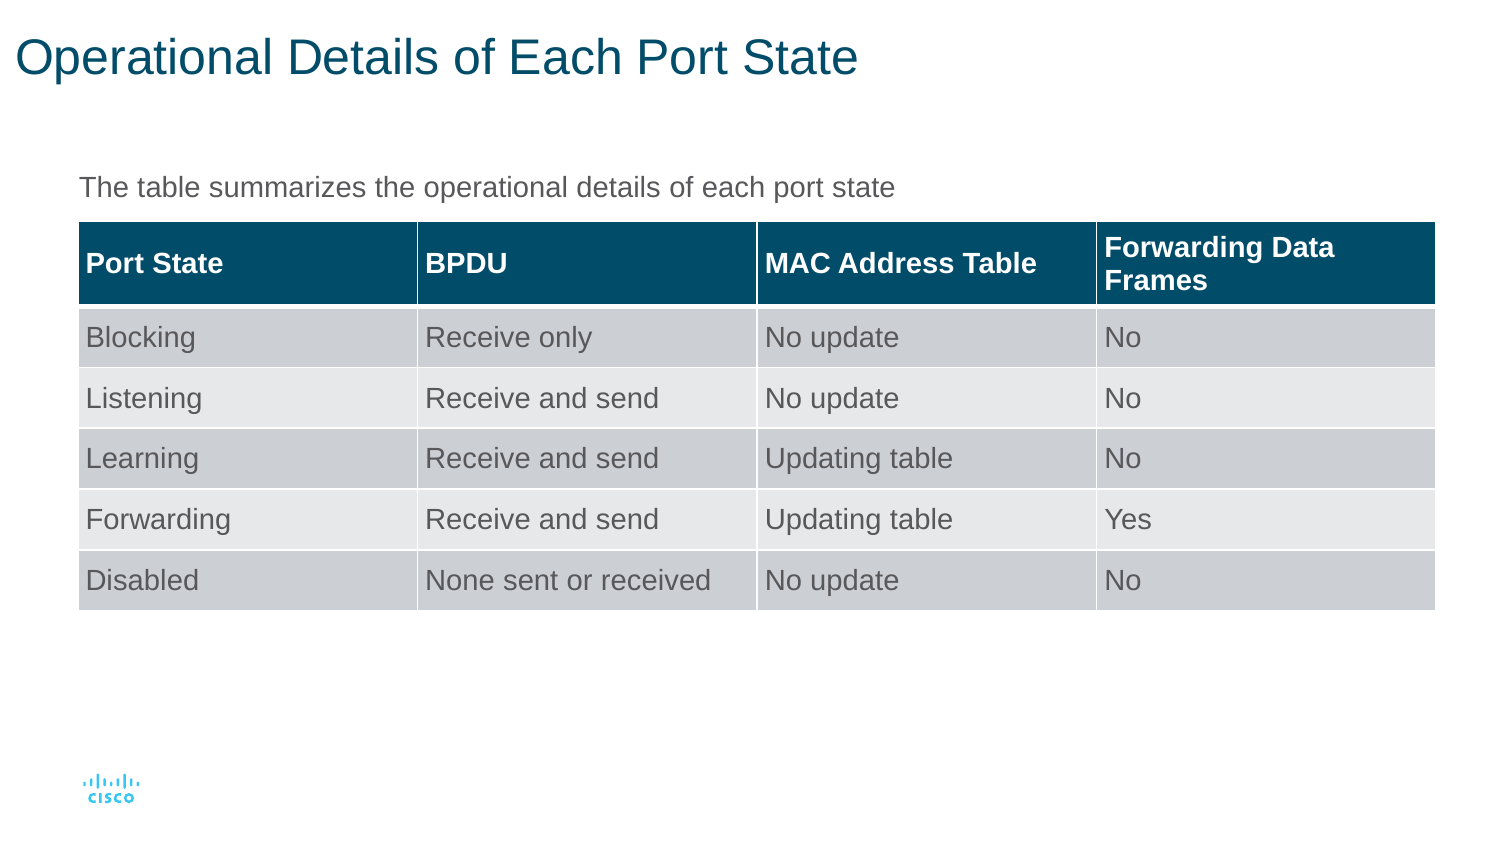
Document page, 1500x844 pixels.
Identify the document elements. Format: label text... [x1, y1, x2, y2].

table_cell Yes [1097, 490, 1435, 549]
table_cell No update [758, 309, 1096, 367]
table_cell Blocking [79, 309, 417, 367]
table_cell Receive and send [418, 490, 756, 549]
table_header Port State [79, 222, 417, 304]
text_box The table summarizes the operational details of each port state [64, 160, 913, 211]
table_cell Disabled [79, 551, 417, 610]
table_cell Updating table [758, 429, 1096, 488]
table_header Forwarding Data Frames [1097, 222, 1435, 304]
table_cell Updating table [758, 490, 1096, 549]
table_cell No [1097, 551, 1435, 610]
table_cell Listening [79, 368, 417, 427]
table_cell No update [758, 368, 1096, 427]
table_cell No [1097, 429, 1435, 488]
table_cell Receive and send [418, 368, 756, 427]
table_cell No [1097, 368, 1435, 427]
table_cell No [1097, 309, 1435, 367]
title Operational Details of Each Port State [0, 0, 1369, 121]
table_cell Receive only [418, 309, 756, 367]
table_cell Learning [79, 429, 417, 488]
table_cell Receive and send [418, 429, 756, 488]
table_header BPDU [418, 222, 756, 304]
table_cell No update [758, 551, 1096, 610]
table_cell None sent or received [418, 551, 756, 610]
table_cell Forwarding [79, 490, 417, 549]
table_header MAC Address Table [758, 222, 1096, 304]
